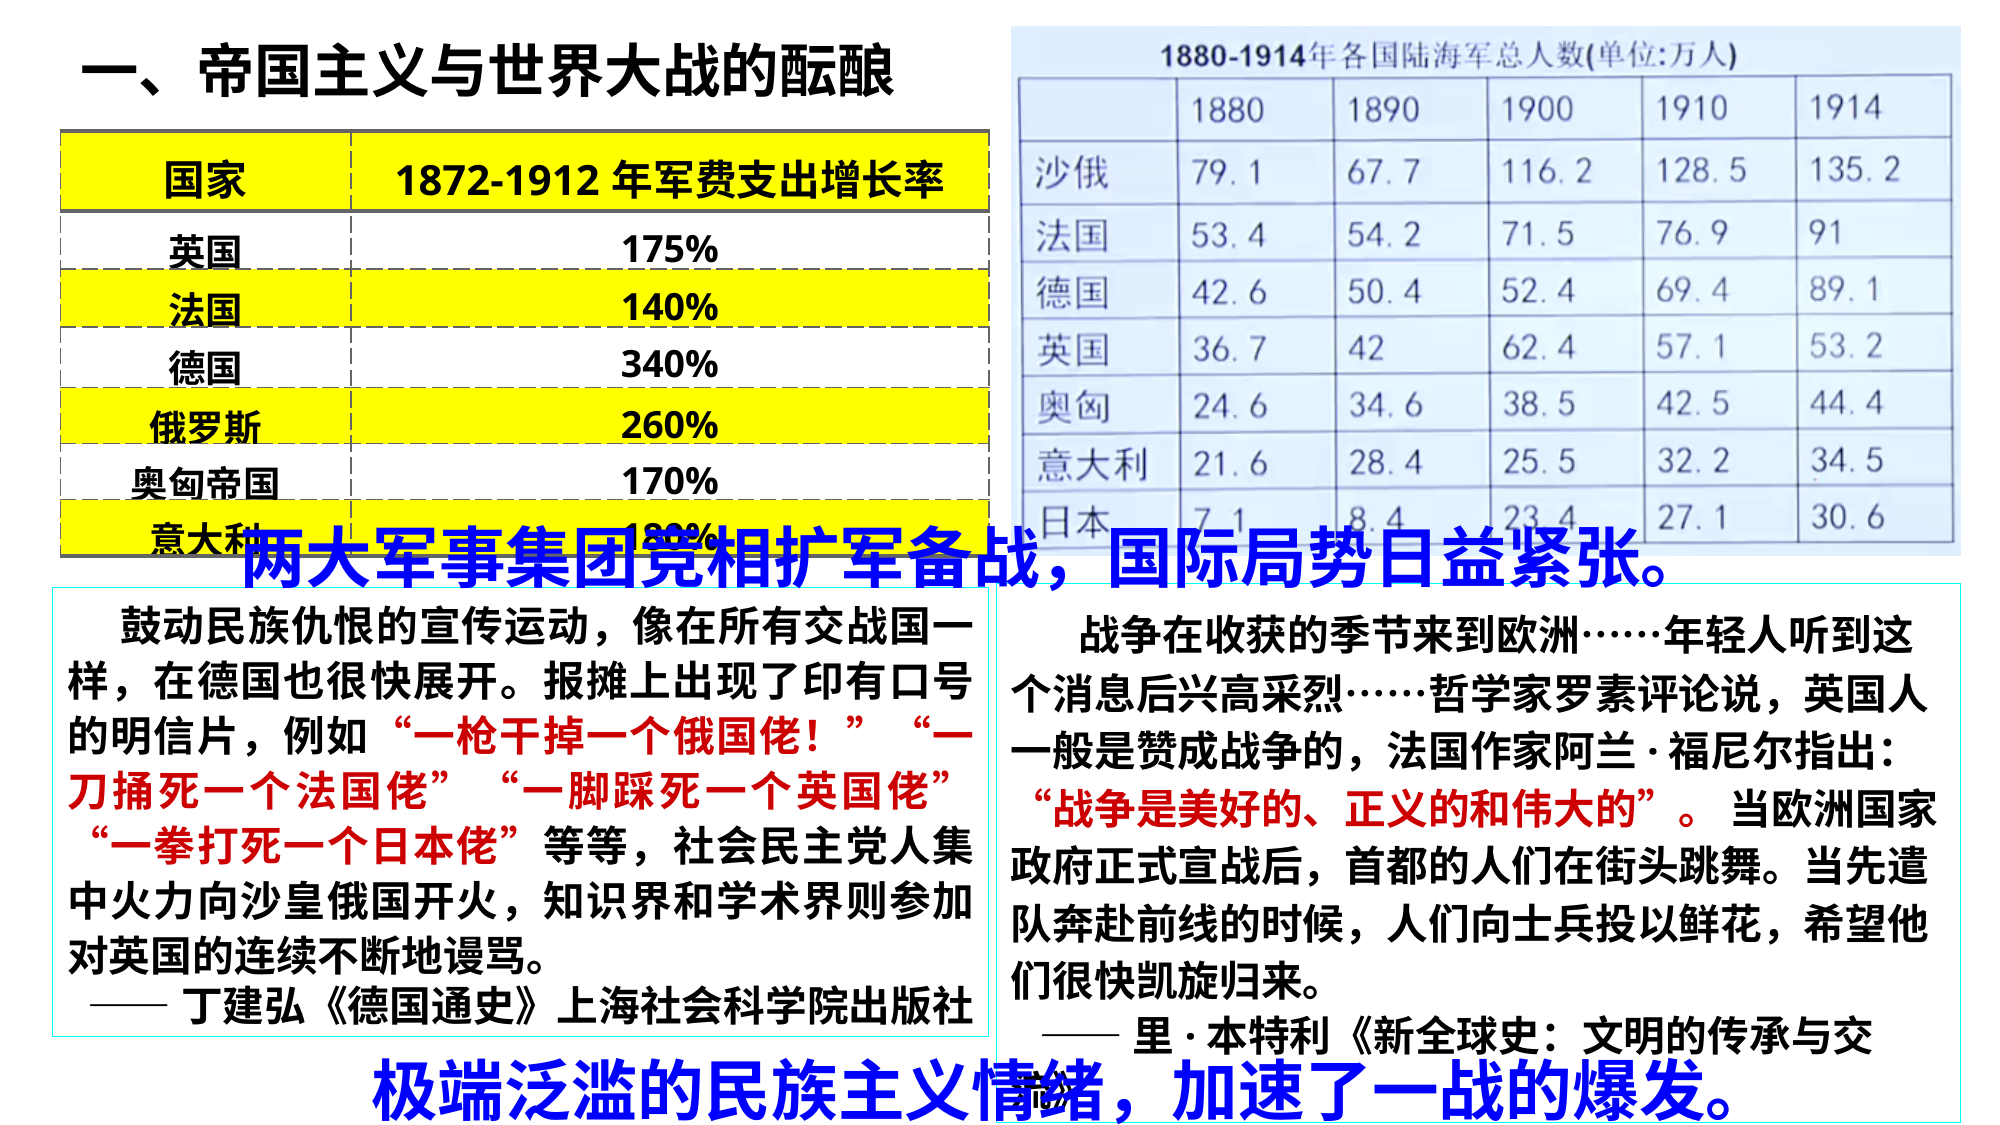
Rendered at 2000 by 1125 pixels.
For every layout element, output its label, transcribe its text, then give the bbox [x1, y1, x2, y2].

table_header 国家 [60, 133, 351, 209]
picture [1011, 26, 1961, 557]
text_box 极端泛滥的民族主义情绪，加速了一战的爆发。 [356, 1041, 1788, 1125]
table_header 1872-1912年军费支出增长率 [351, 133, 989, 209]
table_cell 260% [351, 388, 989, 444]
table_cell 175% [351, 213, 989, 269]
text_box 鼓动民族仇恨的宣传运动，像在所有交战国一样，在德国也很快展开。报摊上出现了印有口号的明信片，例如“一枪干掉一个俄国佬！”“一刀捅死一个法国佬”“一脚踩死一个英国佬”“一拳打死一个日本佬”等等，社会民主党人集中火力向沙皇俄国开火，知识界和学术界则参加对英国的连续不断地谩骂。 ——丁建弘《德国通史》上海社会科学院出版社 [52, 587, 989, 1037]
text_box 一、帝国主义与世界大战的酝酿 [65, 26, 911, 112]
text_box 战争在收获的季节来到欧洲……年轻人听到这个消息后兴高采烈……哲学家罗素评论说，英国人一般是赞成战争的，法国作家阿兰·福尼尔指出：“战争是美好的、正义的和伟大的”。 当欧洲国家政府正式宣战后，首都的人们在街头跳舞。当先遣队奔赴前线的时候，人们向士兵投以鲜花，希望他们很快凯旋归来。 ——里·本特利《新全球史：文明的传承与交流》 [996, 583, 1961, 1123]
table_cell 140% [351, 269, 989, 327]
text_box 两大军事集团竞相扩军备战，国际局势日益紧张。 [224, 507, 1723, 603]
table_cell 法国 [60, 269, 351, 327]
table_cell 170% [351, 444, 989, 500]
table_cell 340% [351, 327, 989, 388]
table_cell 180% [352, 500, 989, 507]
table_cell 英国 [60, 213, 351, 269]
table_cell 意大利 [60, 500, 351, 554]
table_cell 德国 [60, 327, 351, 388]
table_cell 俄罗斯 [60, 388, 351, 444]
table_cell 奥匈帝国 [60, 444, 351, 500]
